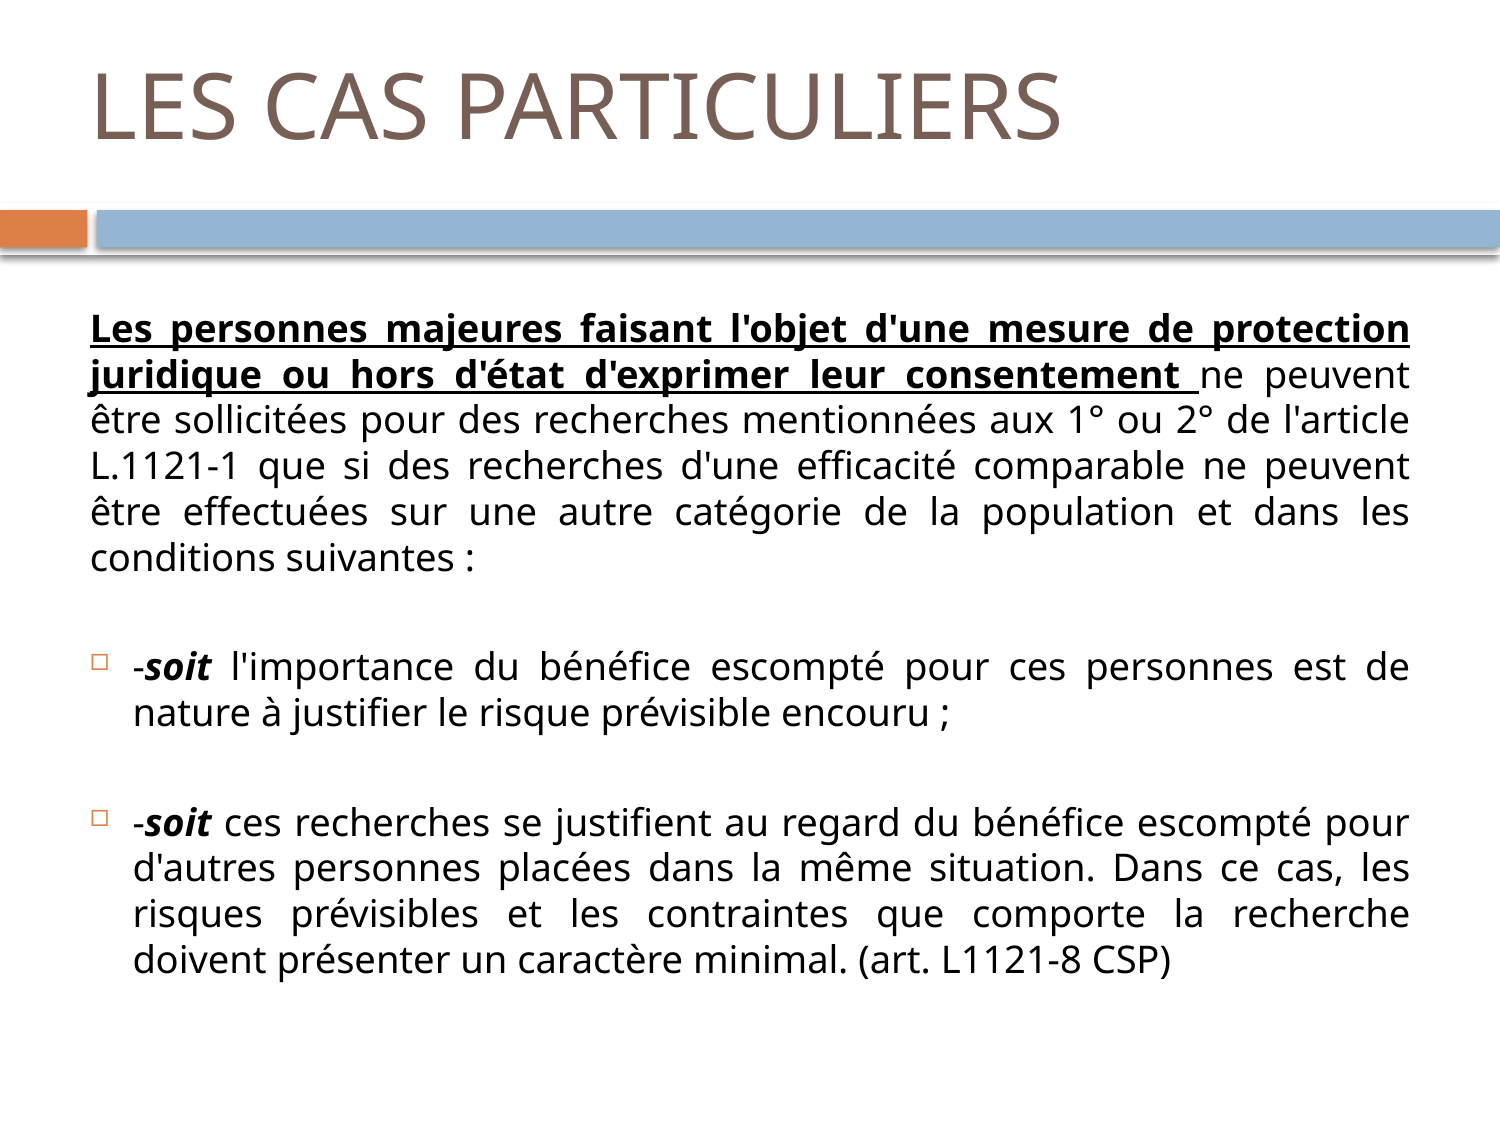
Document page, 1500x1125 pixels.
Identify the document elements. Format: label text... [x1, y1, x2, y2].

title LES CAS PARTICULIERS [75, 45, 1425, 161]
list Les personnes majeures faisant l'objet d'une mesure de protection juridique ou hors d'état d'exprimer leur consentement ne peuvent être sollicitées pour des recherches mentionnées aux 1° ou 2° de l'article L.1121-1 que si des recherches d'une efficacité comparable ne peuvent être effectuées sur une autre catégorie de la population et dans les conditions suivantes : -soit l'importance du bénéfice escompté pour ces personnes est de nature à justifier le risque prévisible encouru ; -soit ces recherches se justifient au regard du bénéfice escompté pour d'autres personnes placées dans la même situation. Dans ce cas, les risques prévisibles et les contraintes que comporte la recherche doivent présenter un caractère minimal. (art. L1121-8 CSP) [75, 297, 1425, 1005]
slide_number [0, 208, 88, 249]
